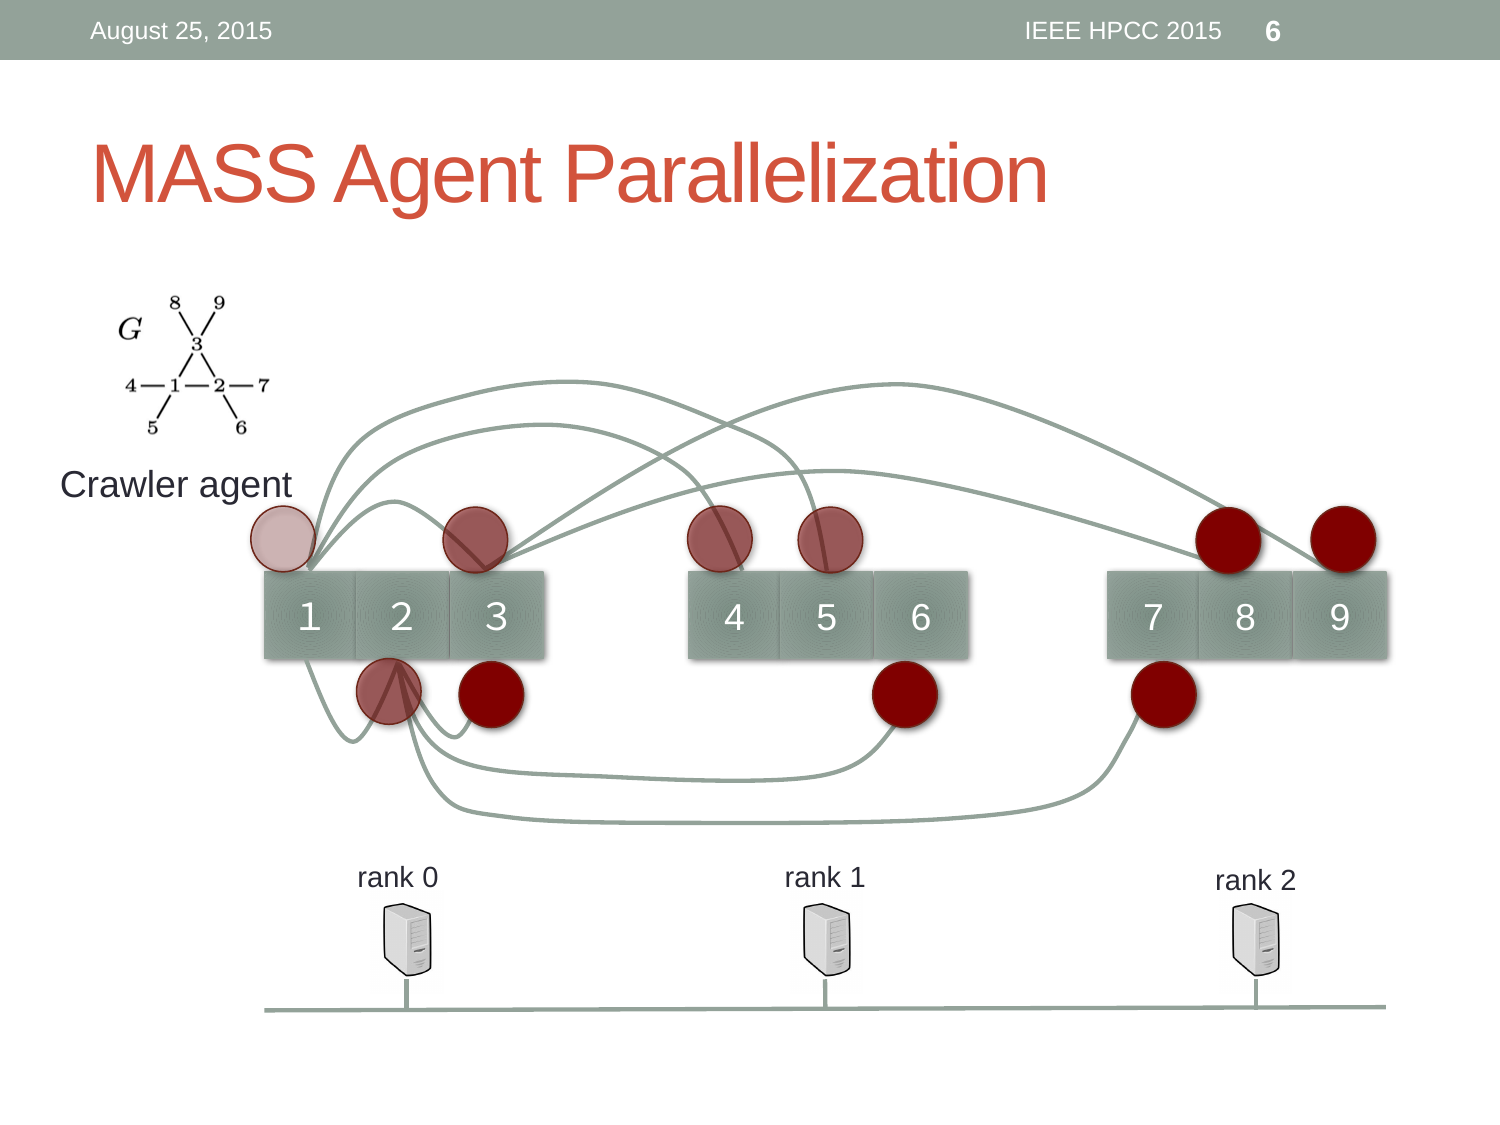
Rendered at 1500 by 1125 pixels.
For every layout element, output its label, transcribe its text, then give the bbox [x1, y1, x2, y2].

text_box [356, 505, 458, 725]
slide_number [75, 3, 550, 57]
text_box 9 [1383, 571, 1387, 659]
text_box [458, 506, 1376, 728]
picture [1218, 890, 1292, 994]
text_box [410, 733, 1130, 826]
slide_number 6 [1250, 3, 1425, 57]
text_box rank 2 [1200, 853, 1312, 904]
title MASS Agent Parallelization [75, 87, 1425, 250]
text_box [250, 512, 317, 573]
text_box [415, 1006, 821, 1011]
text_box rank 1 [769, 851, 881, 902]
picture [790, 890, 863, 994]
text_box rank 0 [342, 851, 454, 902]
text_box [582, 382, 1220, 503]
text_box １ [264, 571, 353, 659]
picture [370, 890, 444, 994]
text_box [264, 1006, 404, 1011]
picture [106, 282, 284, 452]
text_box Crawler agent [45, 452, 308, 512]
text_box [833, 1006, 1254, 1011]
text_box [1265, 1006, 1387, 1011]
footer IEEE HPCC 2015 [562, 3, 1238, 57]
text_box [304, 658, 367, 744]
text_box [314, 379, 727, 568]
